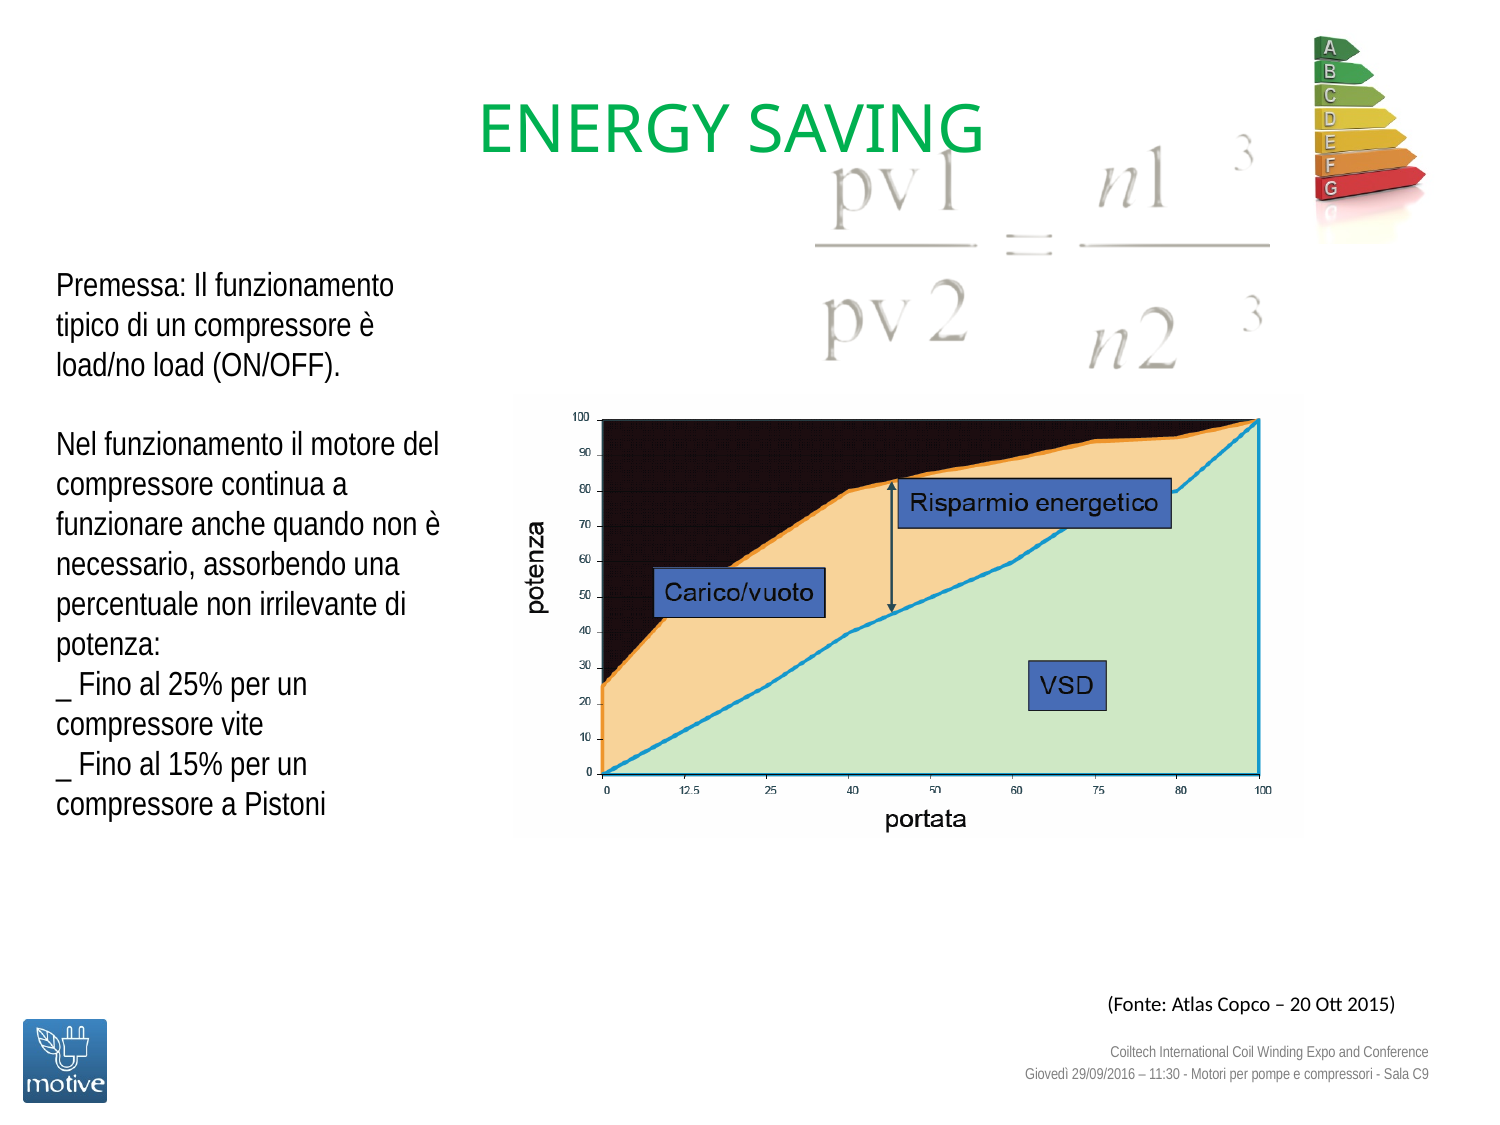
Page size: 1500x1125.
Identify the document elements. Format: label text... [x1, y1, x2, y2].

picture [513, 18, 1464, 838]
text_box (Fonte: Atlas Copco – 20 Ott 2015) [1092, 982, 1500, 1023]
text_box Coiltech International Coil Winding Expo and Conference Giovedì 29/09/2016 – 11:30 - Motori per pompe e compressori - Sala C9 [123, 1034, 1447, 1091]
picture [23, 1019, 107, 1103]
text_box ENERGY SAVING [312, 78, 1152, 173]
text_box Premessa: Il funzionamento tipico di un compressore è load/no load (ON/OFF). Nel funzionamento il motore del compressore continua a funzionare anche quando non è necessario, assorbendo una percentuale non irrilevante di potenza: _ Fino al 25% per un compressore vite _ Fino al 15% per un compressore a Pistoni [41, 255, 467, 909]
